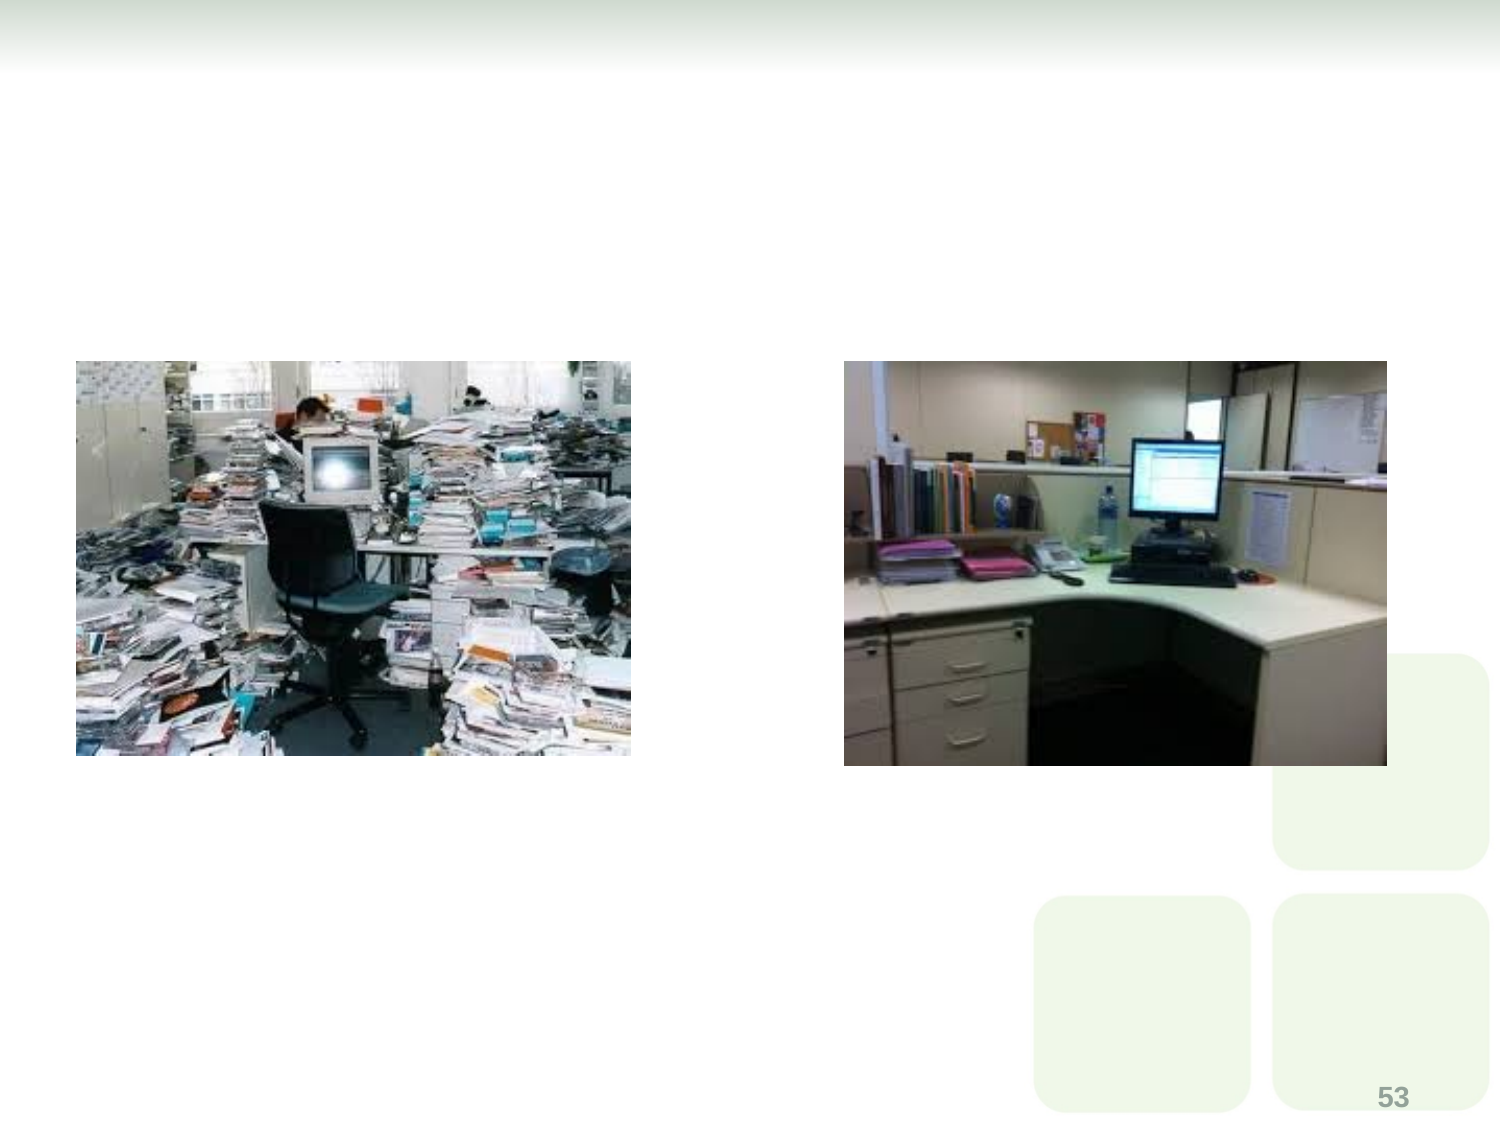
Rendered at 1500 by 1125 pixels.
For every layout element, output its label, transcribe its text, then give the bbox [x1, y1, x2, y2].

picture [844, 361, 1500, 1125]
slide_number 53 [1250, 1068, 1425, 1123]
picture [76, 361, 632, 756]
